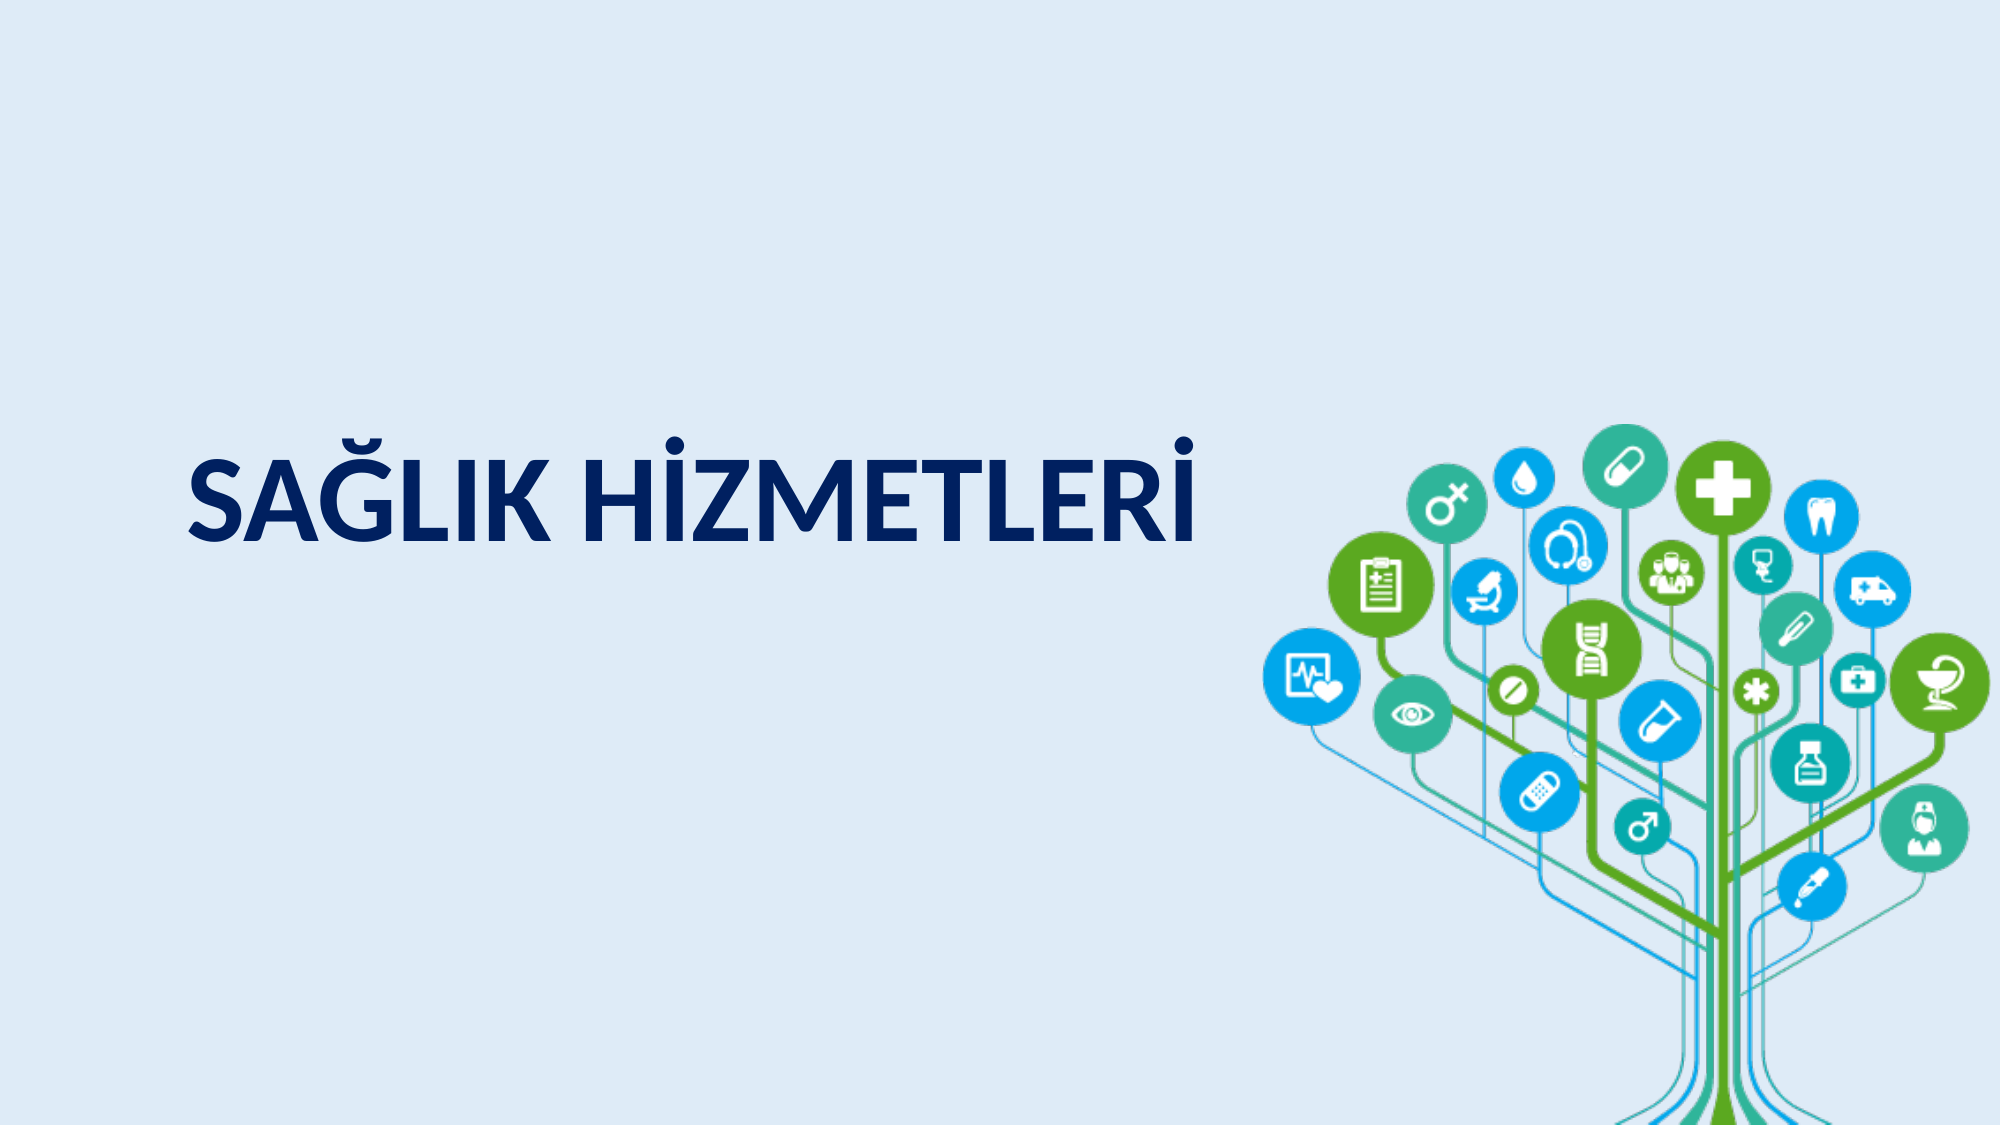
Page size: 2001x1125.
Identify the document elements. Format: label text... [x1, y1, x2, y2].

title SAĞLIK HİZMETLERİ [165, 184, 1223, 576]
picture [1262, 424, 1993, 1125]
